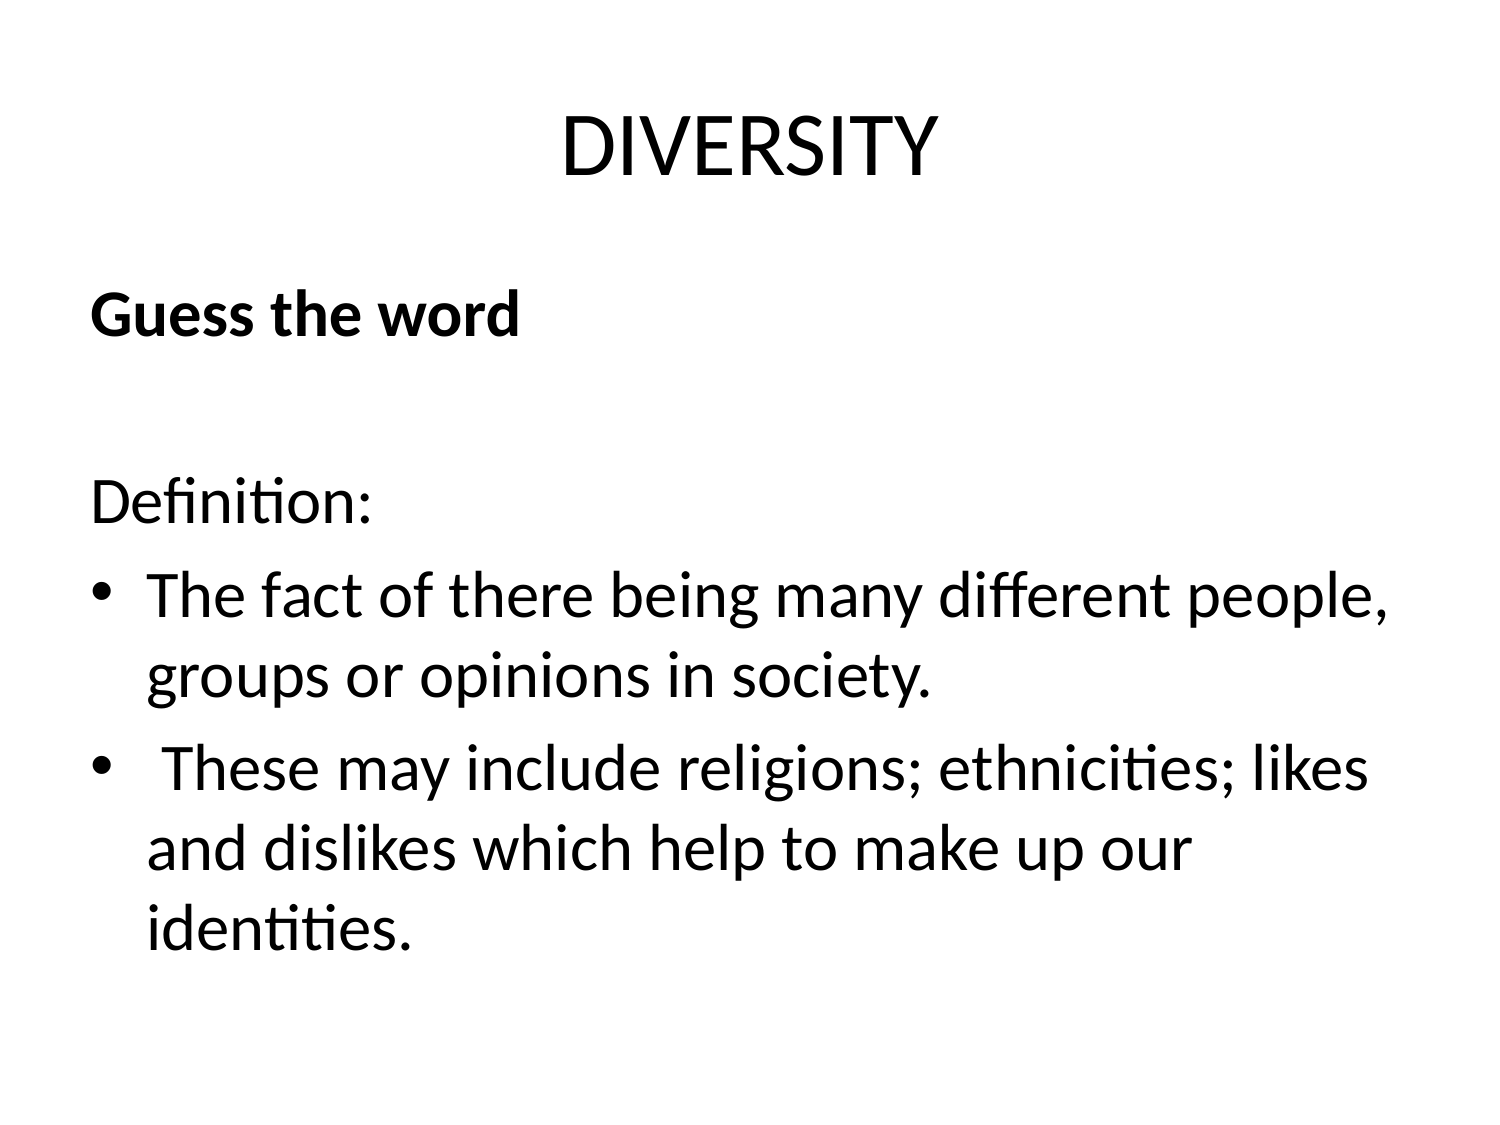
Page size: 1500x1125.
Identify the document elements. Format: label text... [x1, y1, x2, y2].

title DIVERSITY [75, 45, 1425, 233]
list Guess the word Definition: The fact of there being many different people, groups or opinions in society. These may include religions; ethnicities; likes and dislikes which help to make up our identities. [75, 262, 1425, 1005]
